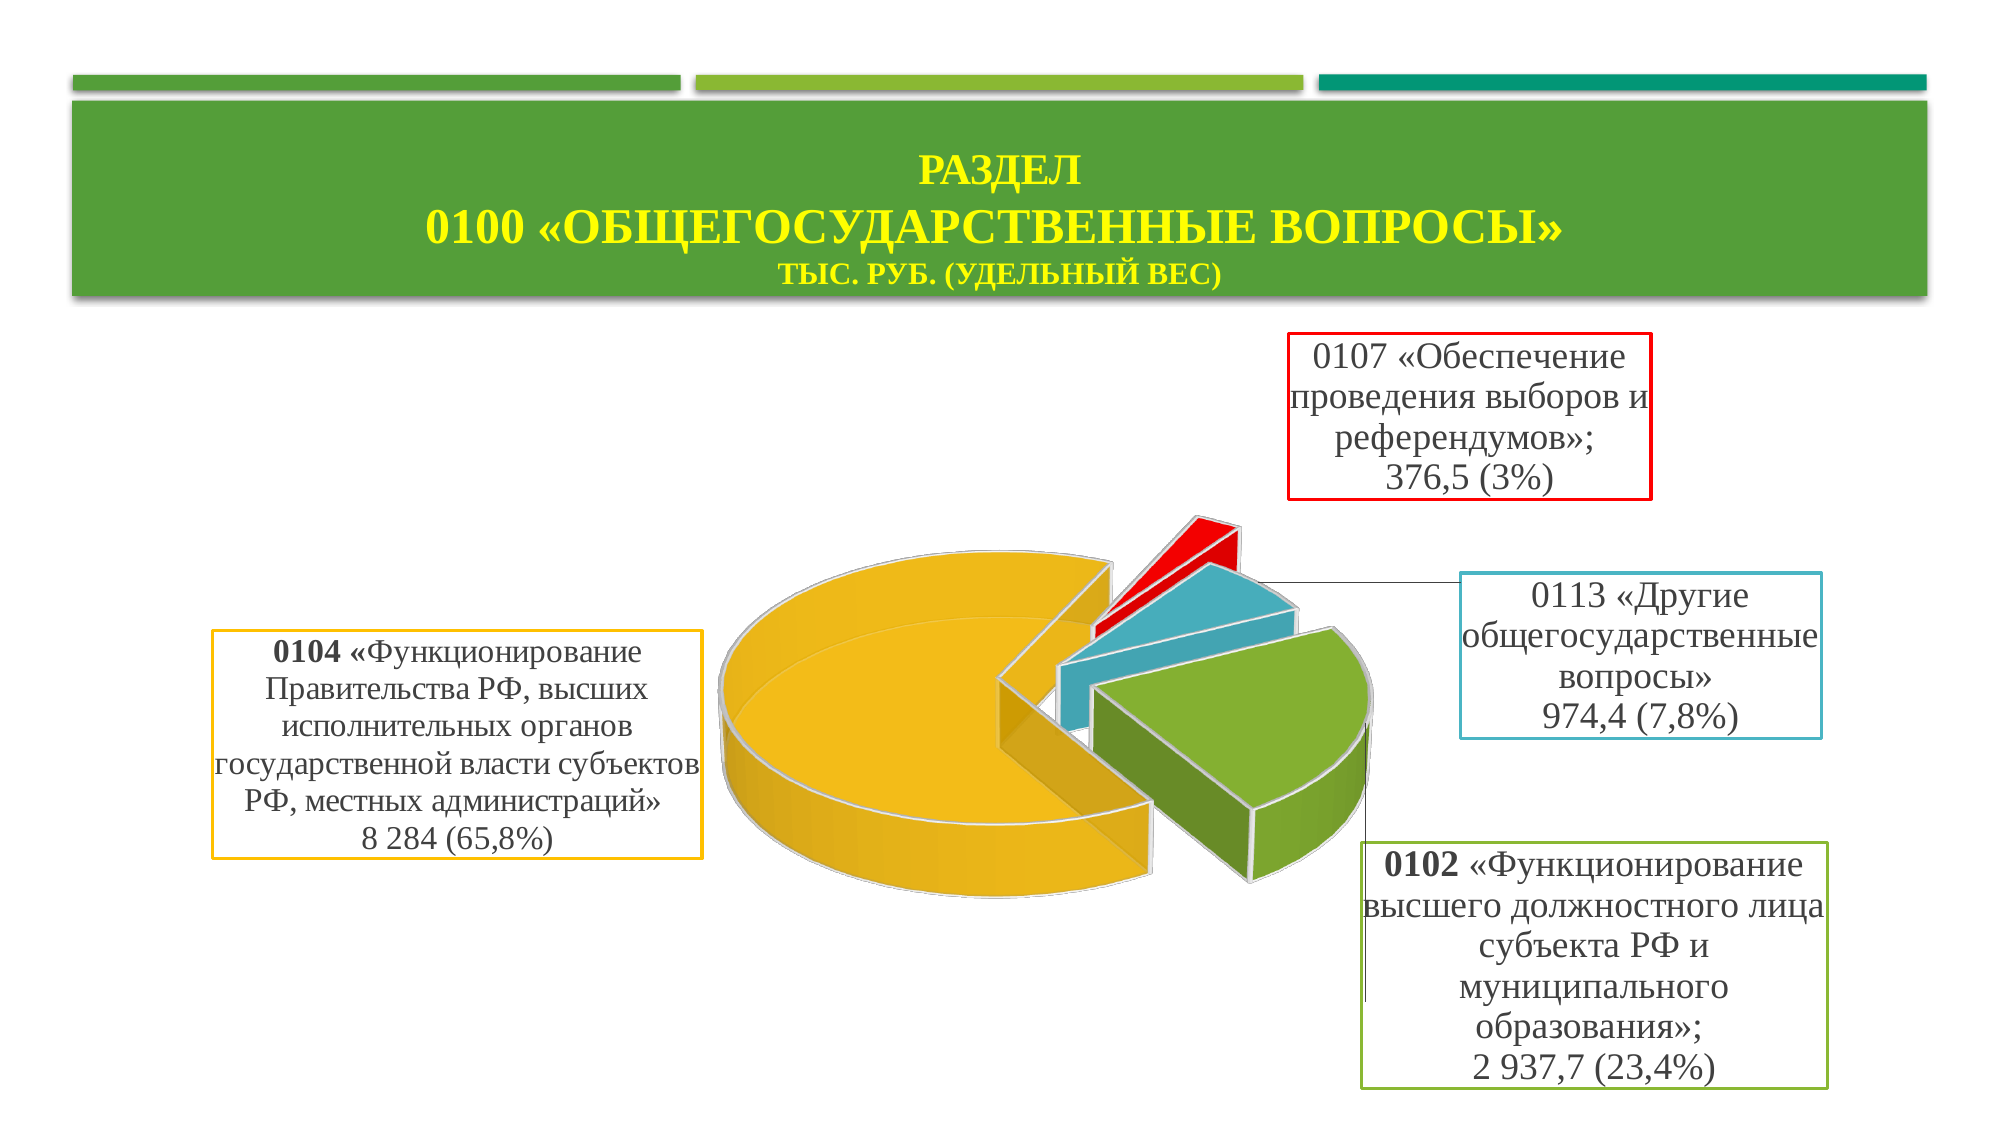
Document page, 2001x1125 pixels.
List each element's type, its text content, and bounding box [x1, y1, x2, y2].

chart [24, 309, 1946, 1125]
title Раздел 0100 «Общегосударственные вопросы» тыс. руб. (удельный вес) [95, 132, 1905, 299]
